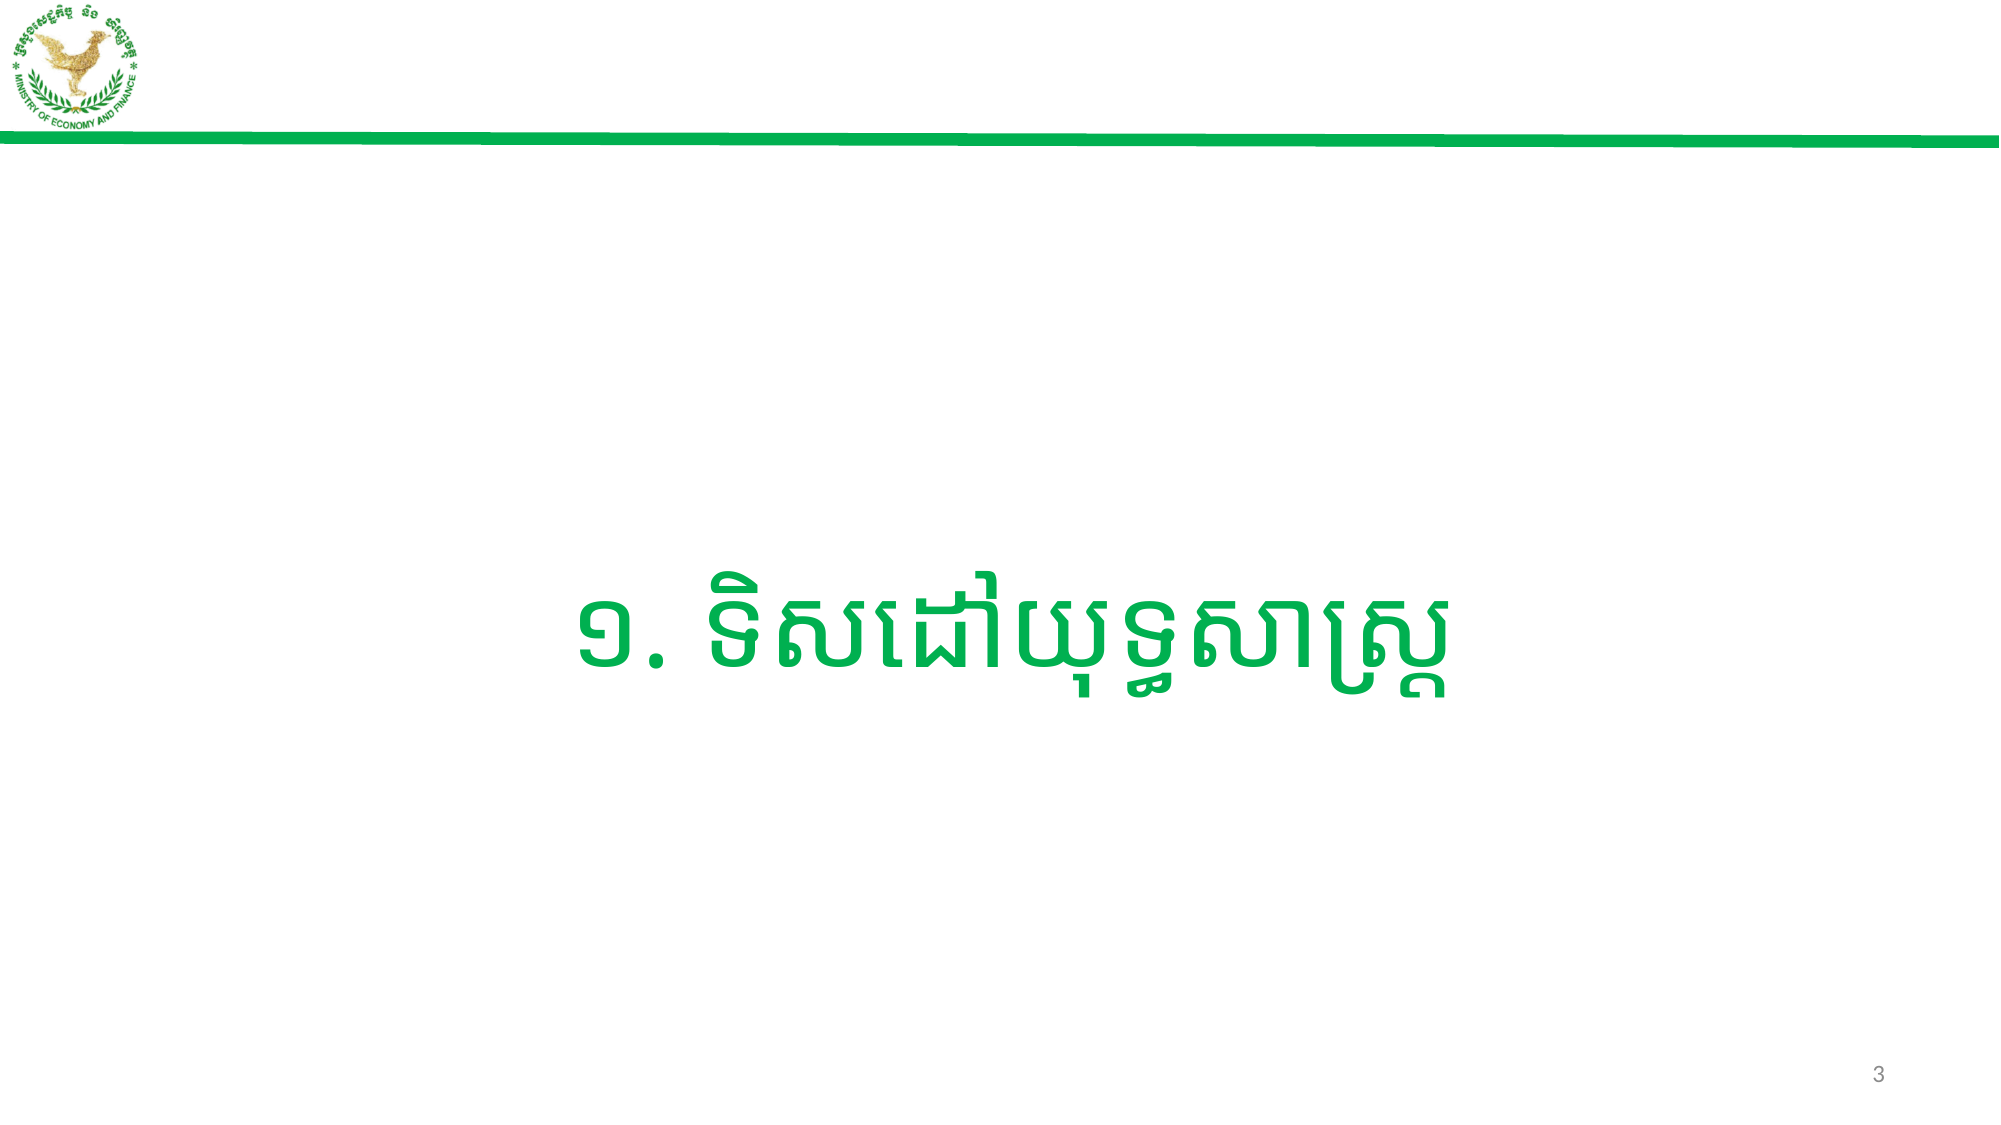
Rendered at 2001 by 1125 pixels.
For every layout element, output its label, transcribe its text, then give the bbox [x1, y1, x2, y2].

picture [11, 3, 138, 130]
slide_number 3 [1433, 1042, 1900, 1103]
text_box ១. ទិសដៅយុទ្ធសាស្ត្រ [555, 412, 1502, 698]
